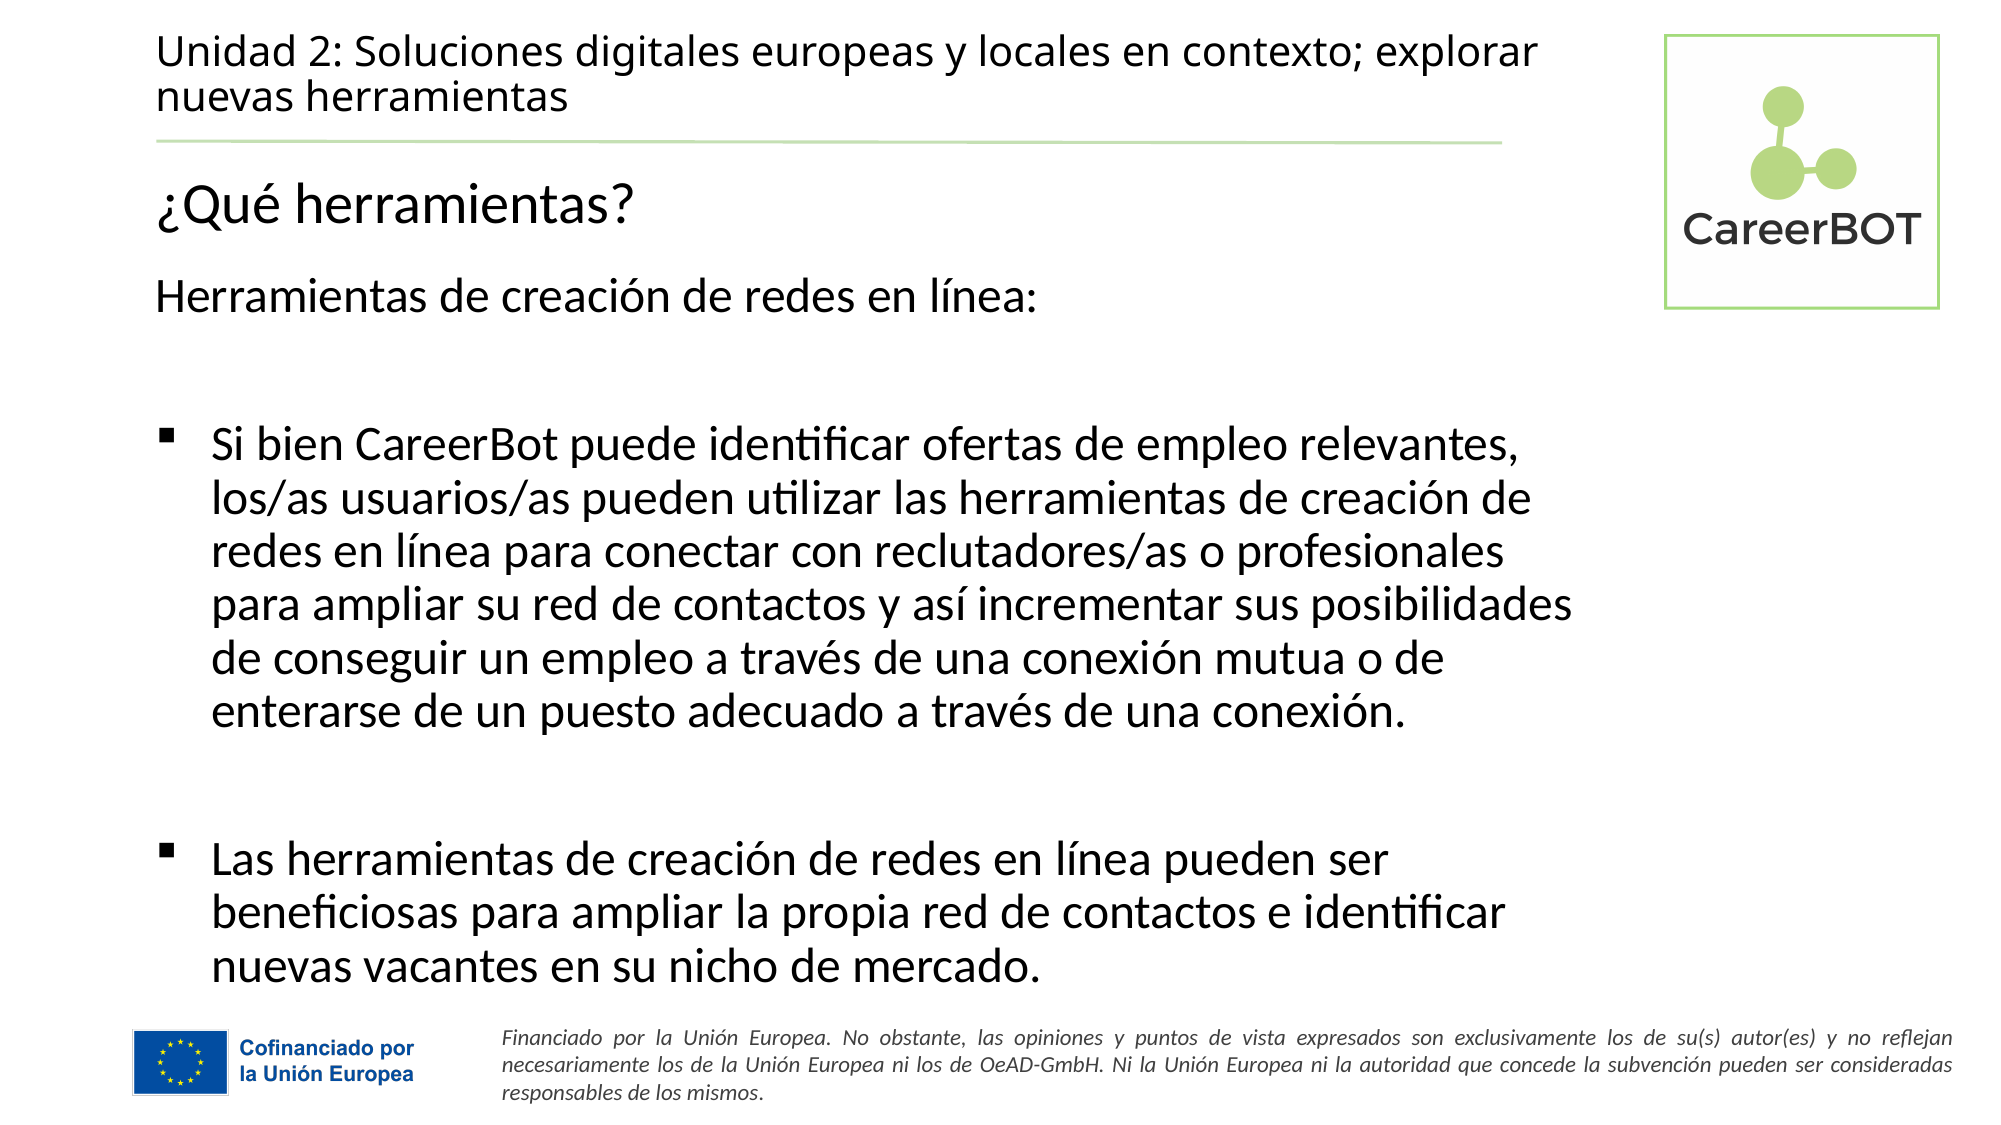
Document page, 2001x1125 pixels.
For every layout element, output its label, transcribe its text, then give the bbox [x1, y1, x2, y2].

text_box Unidad 2: Soluciones digitales europeas y locales en contexto; explorar nuevas herramientas [140, 27, 1605, 129]
picture [1664, 34, 1940, 310]
subtitle ¿Qué herramientas? [140, 166, 1605, 256]
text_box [130, 1014, 1970, 1113]
text_box Herramientas de creación de redes en línea: Si bien CareerBot puede identificar ofertas de empleo relevantes, los/as usuarios/as pueden utilizar las herramientas de creación de redes en línea para conectar con reclutadores/as o profesionales para ampliar su red de contactos y así incrementar sus posibilidades de conseguir un empleo a través de una conexión mutua o de enterarse de un puesto adecuado a través de una conexión. Las herramientas de creación de redes en línea pueden ser beneficiosas para ampliar la propia red de contactos e identificar nuevas vacantes en su nicho de mercado. [140, 262, 1605, 1009]
